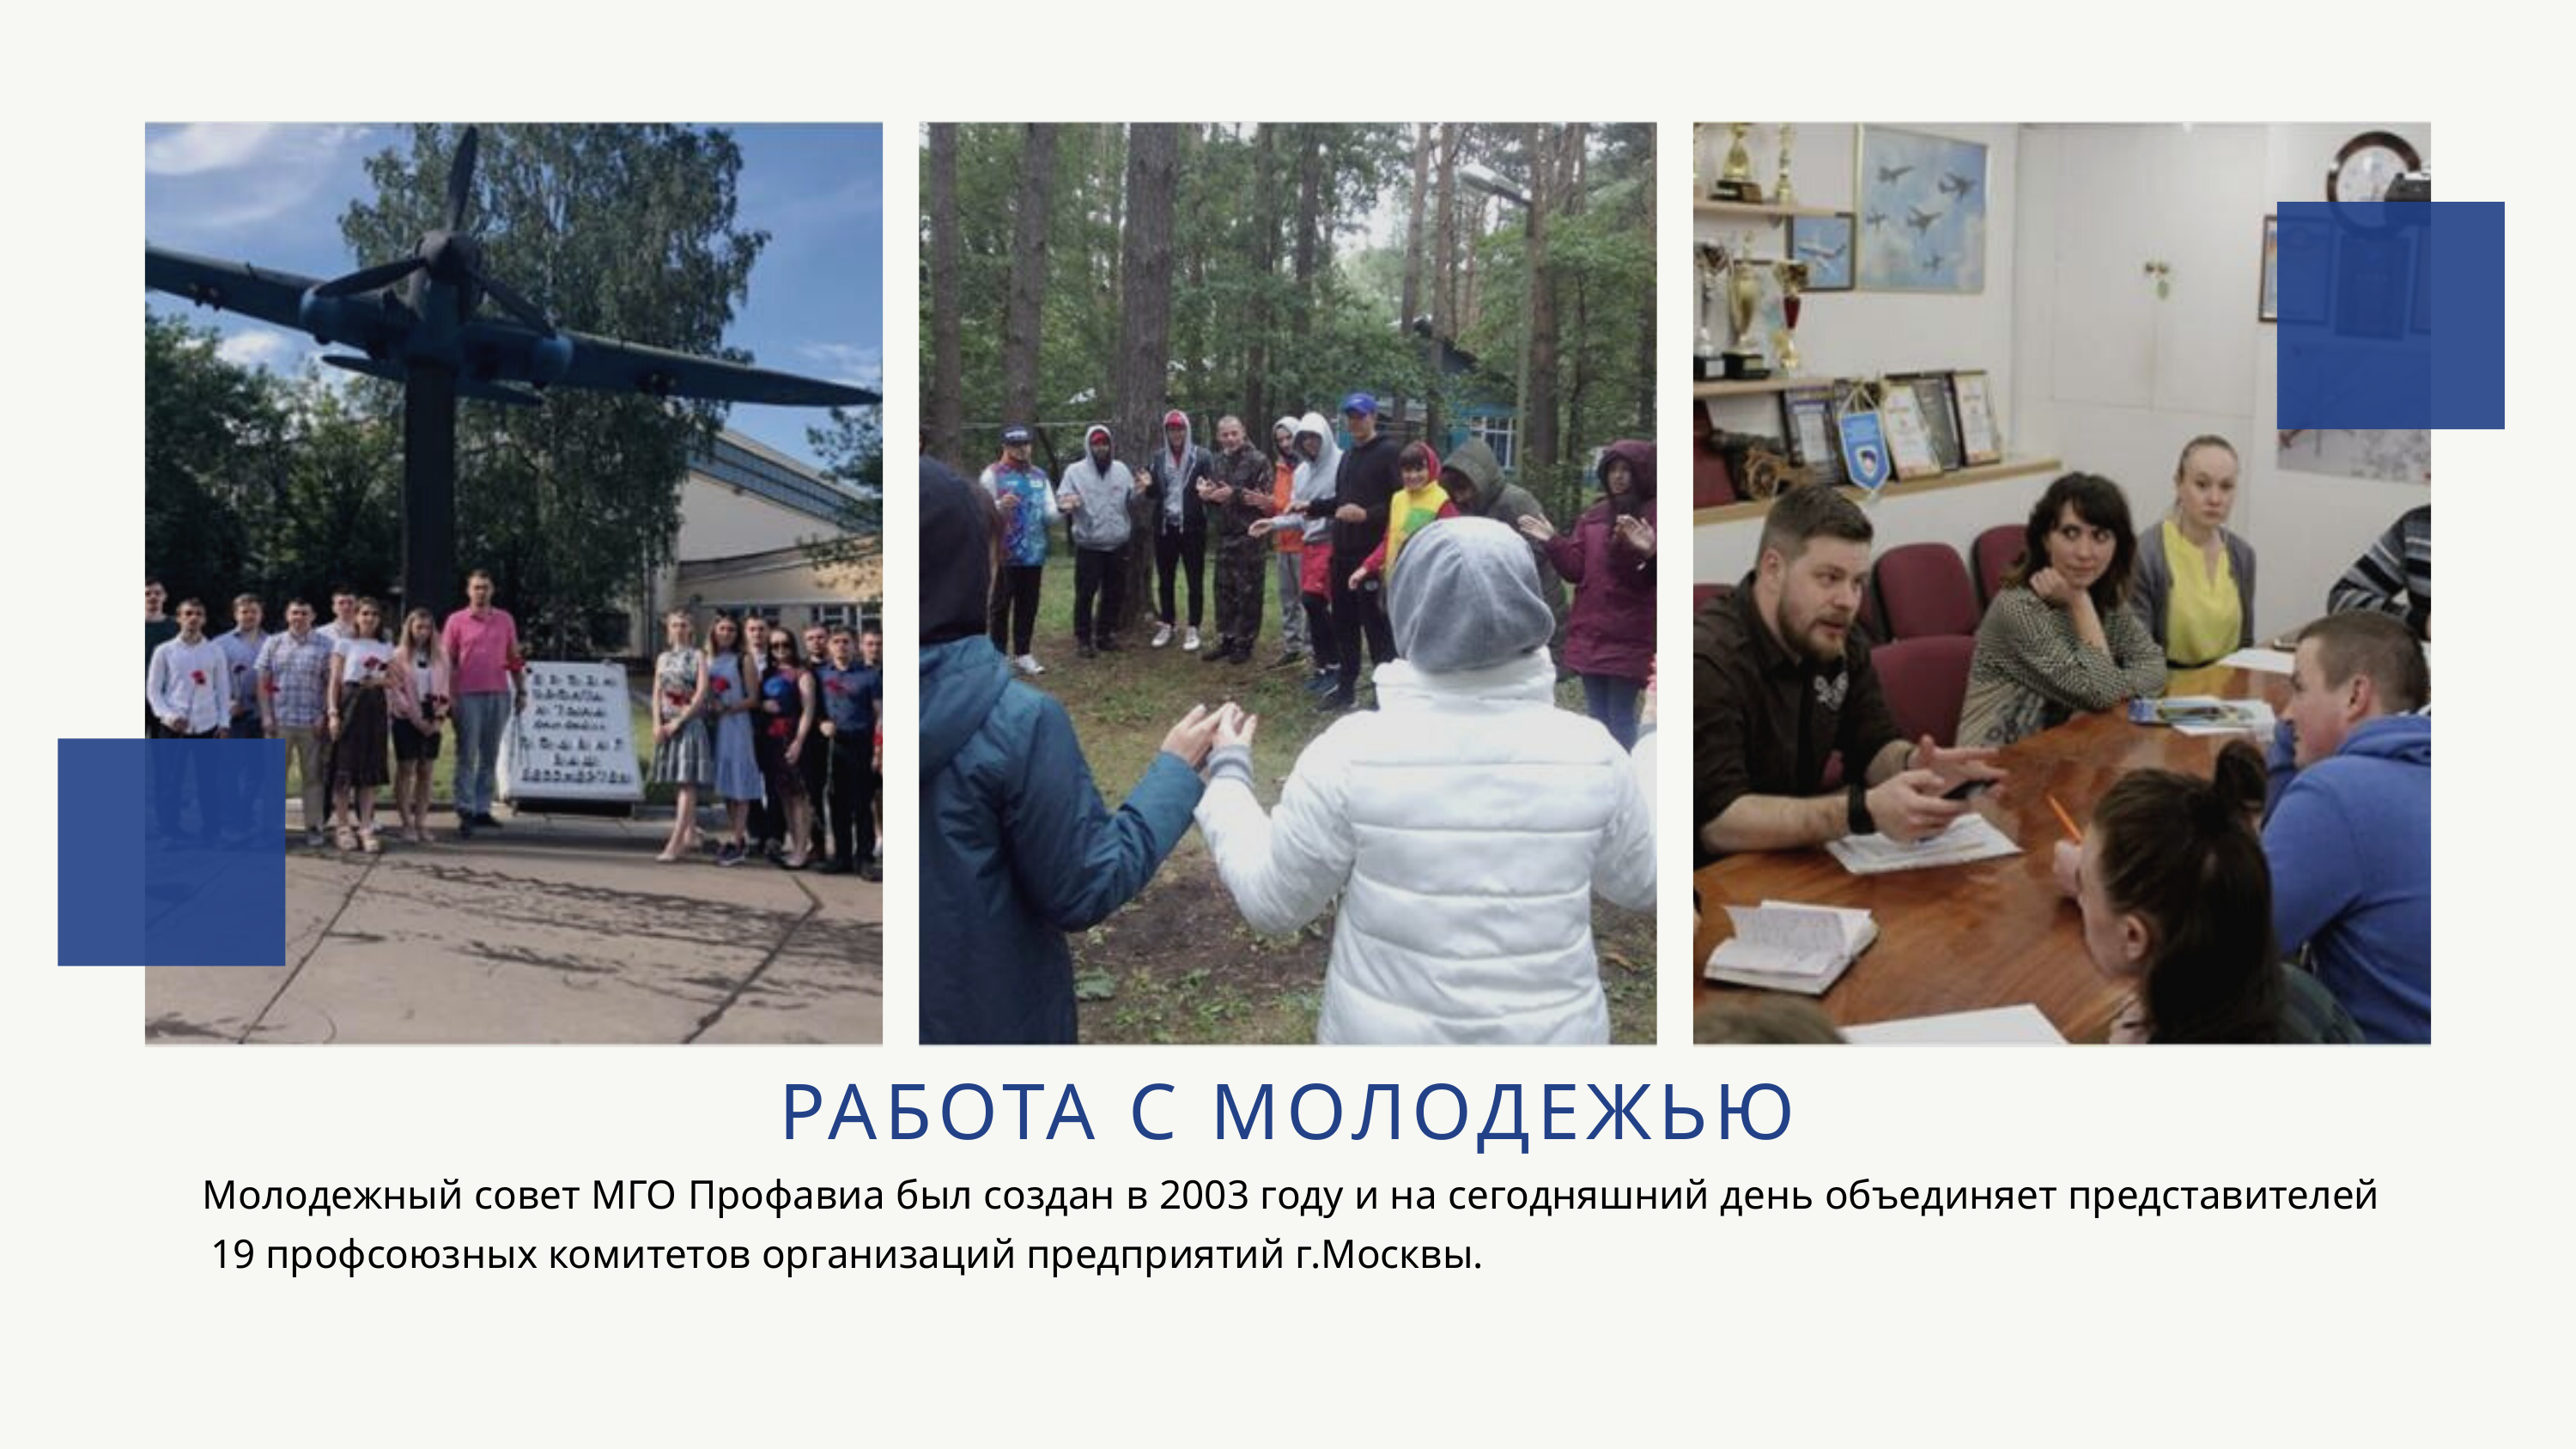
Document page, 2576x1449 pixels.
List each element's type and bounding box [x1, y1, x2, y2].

text_box [58, 121, 2506, 1277]
